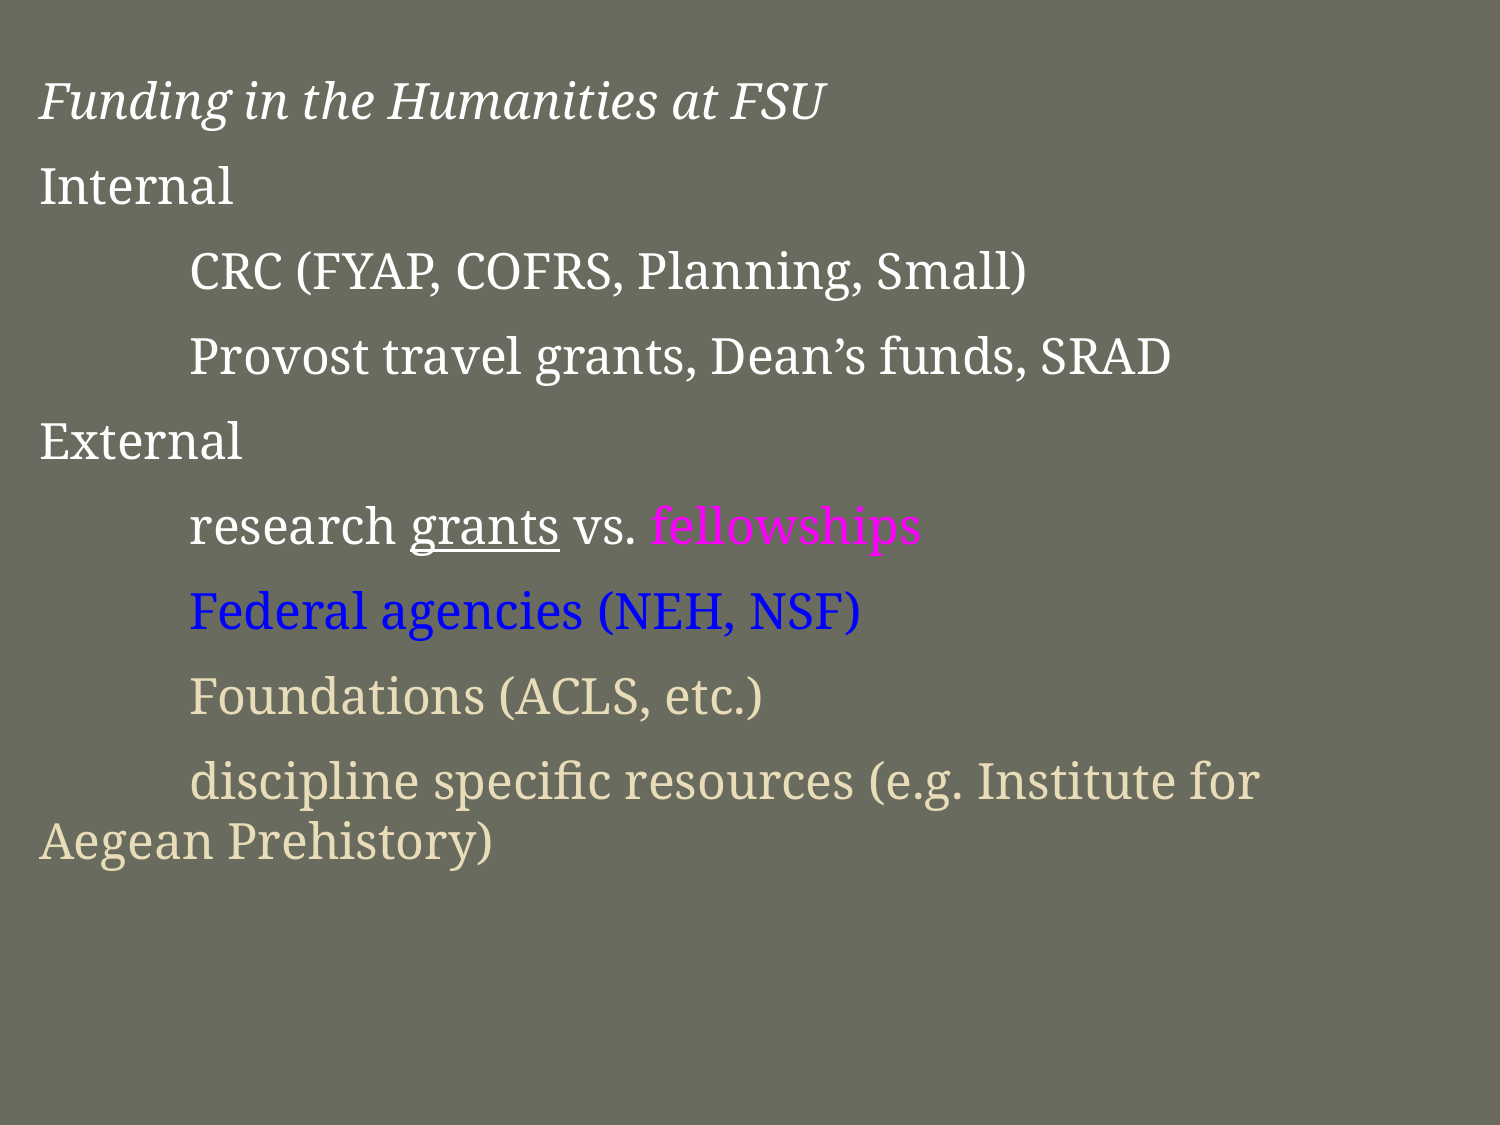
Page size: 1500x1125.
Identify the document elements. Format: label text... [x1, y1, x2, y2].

text_box Funding in the Humanities at FSU Internal CRC (FYAP, COFRS, Planning, Small) Provost travel grants, Dean’s funds, SRAD External research grants vs. fellowships Federal agencies (NEH, NSF) Foundations (ACLS, etc.) discipline specific resources (e.g. Institute for Aegean Prehistory) [24, 62, 1463, 877]
